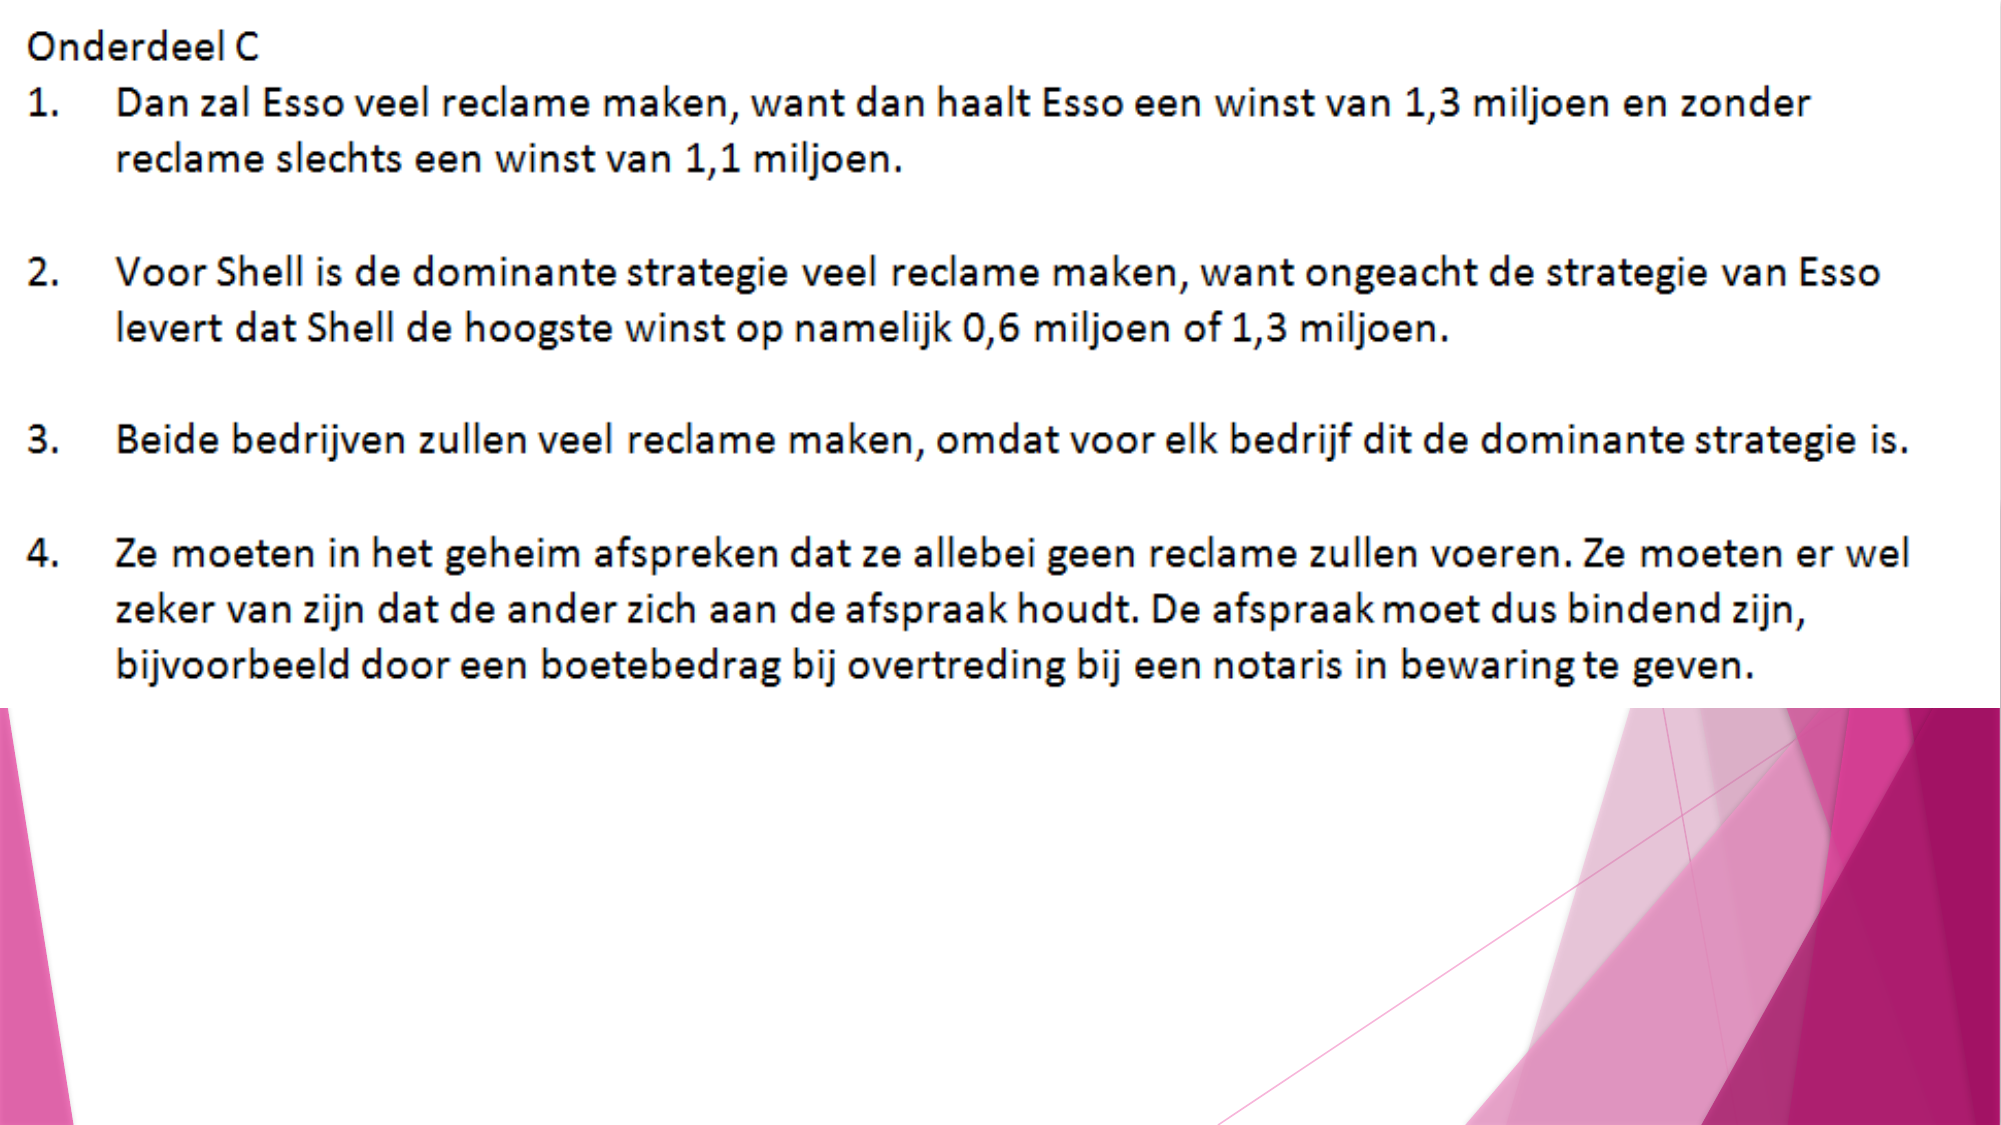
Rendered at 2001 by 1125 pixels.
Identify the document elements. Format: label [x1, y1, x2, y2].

picture [0, 0, 2000, 708]
